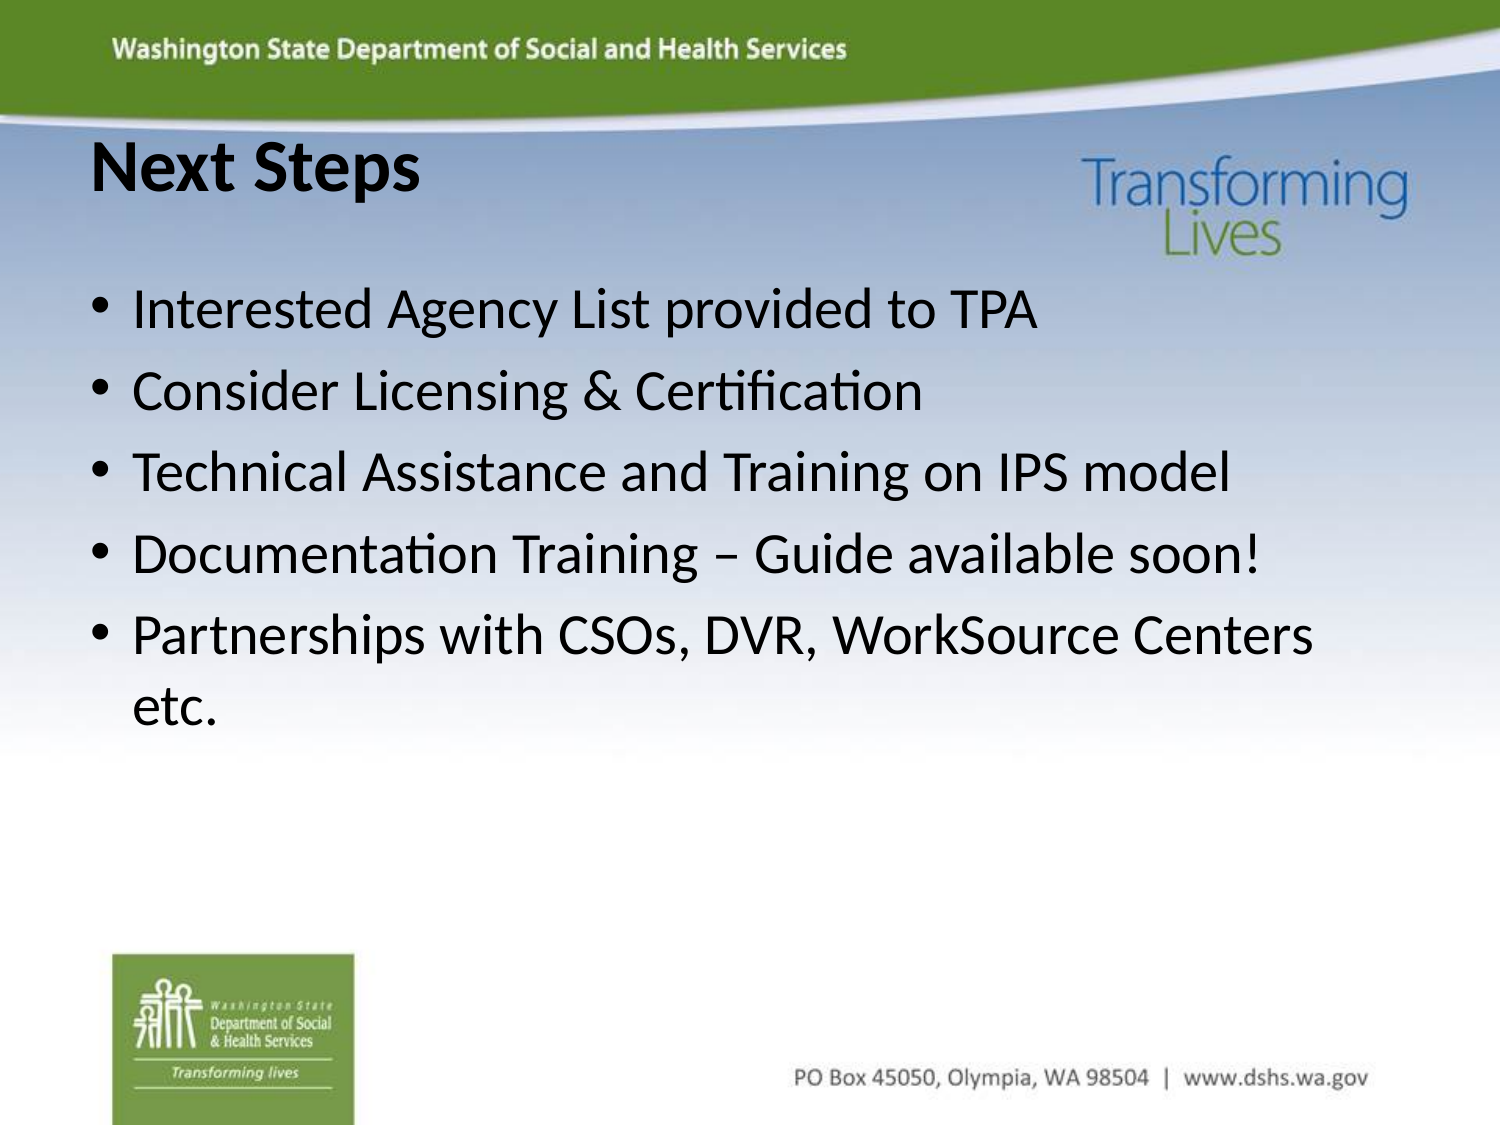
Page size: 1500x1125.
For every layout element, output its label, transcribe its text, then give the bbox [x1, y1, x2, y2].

title Next Steps [75, 68, 1425, 256]
list Interested Agency List provided to TPA Consider Licensing & Certification Technical Assistance and Training on IPS model Documentation Training – Guide available soon! Partnerships with CSOs, DVR, WorkSource Centers etc. [75, 262, 1425, 1005]
picture [0, 0, 1500, 1125]
